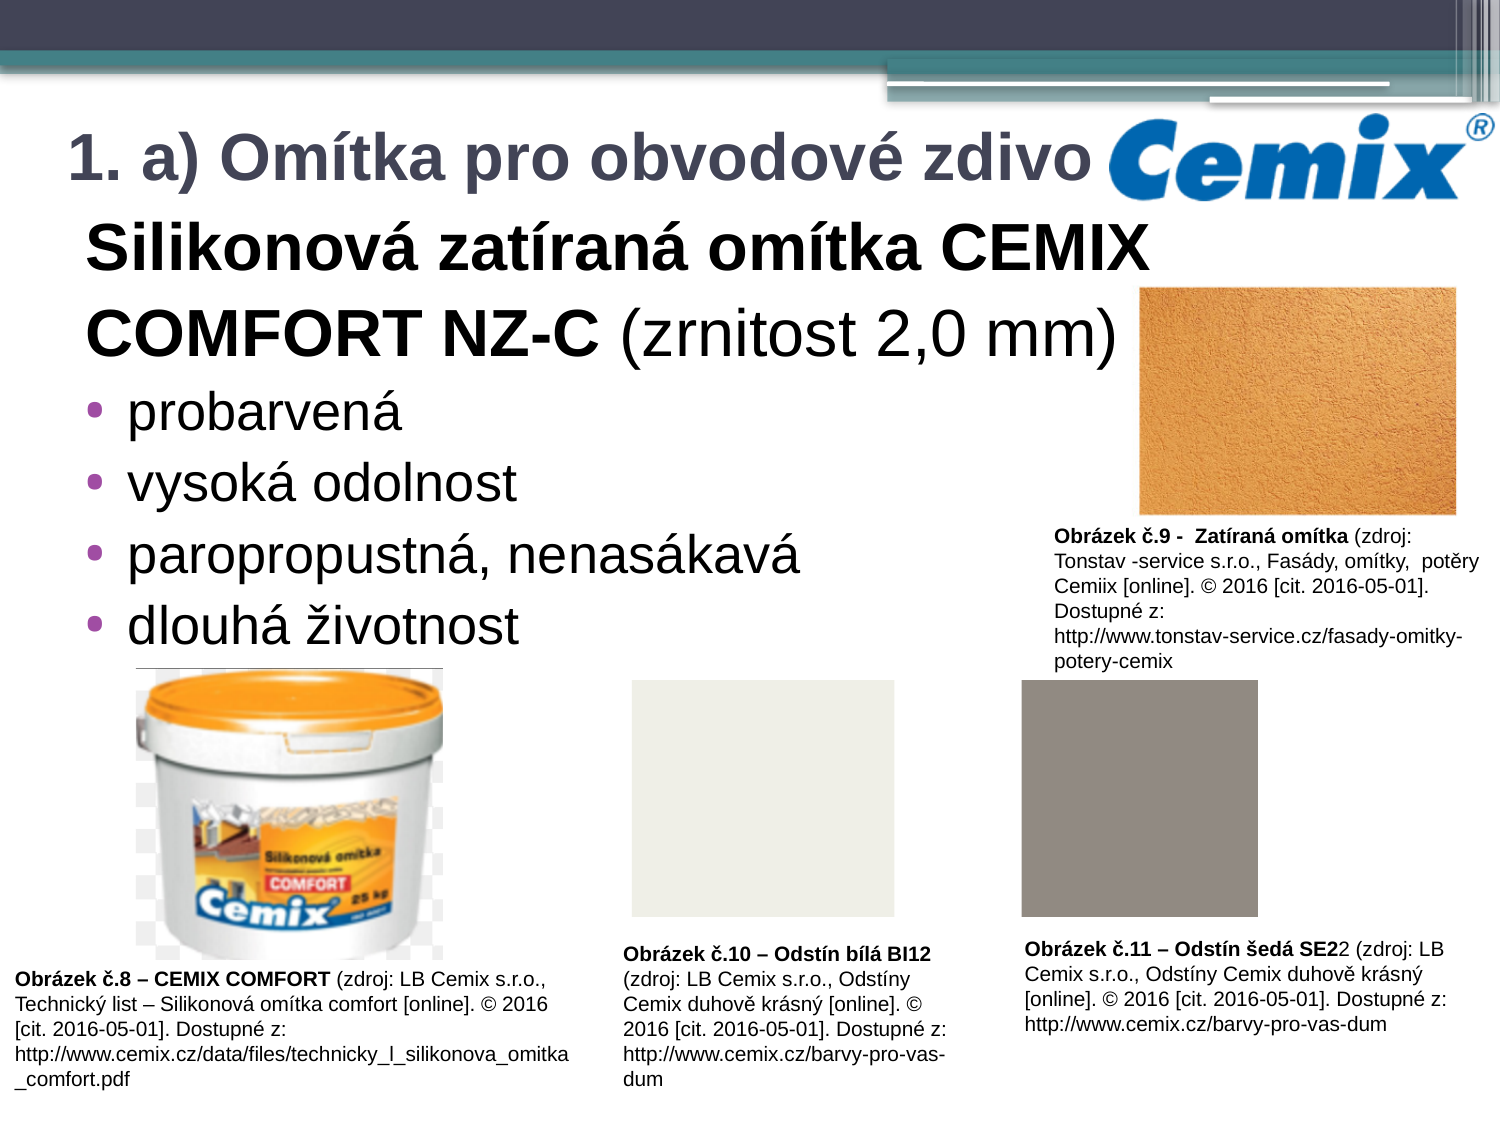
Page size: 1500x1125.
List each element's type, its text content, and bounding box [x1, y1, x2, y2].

text_box Obrázek č.9 - Zatíraná omítka (zdroj: Tonstav -service s.r.o., Fasády, omítky, potěry Cemiix [online]. © 2016 [cit. 2016-05-01]. Dostupné z: http://www.tonstav-service.cz/fasady-omitky-potery-cemix [1039, 515, 1500, 680]
picture [1127, 278, 1459, 520]
text_box Obrázek č.10 – Odstín bílá BI12 (zdroj: LB Cemix s.r.o., Odstíny Cemix duhově krásný [online]. © 2016 [cit. 2016-05-01]. Dostupné z: http://www.cemix.cz/barvy-pro-vas-dum [608, 933, 963, 1123]
picture [1109, 113, 1500, 208]
picture [1021, 680, 1259, 917]
text_box Obrázek č.11 – Odstín šedá SE22 (zdroj: LB Cemix s.r.o., Odstíny Cemix duhově krásný [online]. © 2016 [cit. 2016-05-01]. Dostupné z: http://www.cemix.cz/barvy-pro-vas-dum [1009, 928, 1471, 1069]
title 1. a) Omítka pro obvodové zdivo [53, 66, 1404, 196]
picture [135, 668, 444, 960]
picture [631, 680, 895, 917]
text_box Obrázek č.8 – CEMIX COMFORT (zdroj: LB Cemix s.r.o., Technický list – Silikonová omítka comfort [online]. © 2016 [cit. 2016-05-01]. Dostupné z: http://www.cemix.cz/data/files/technicky_l_silikonova_omitka_comfort.pdf [0, 958, 585, 1123]
list Silikonová zatíraná omítka CEMIX COMFORT NZ-C (zrnitost 2,0 mm) probarvená vysoká odolnost paropropustná, nenasákavá dlouhá životnost [53, 196, 1404, 906]
